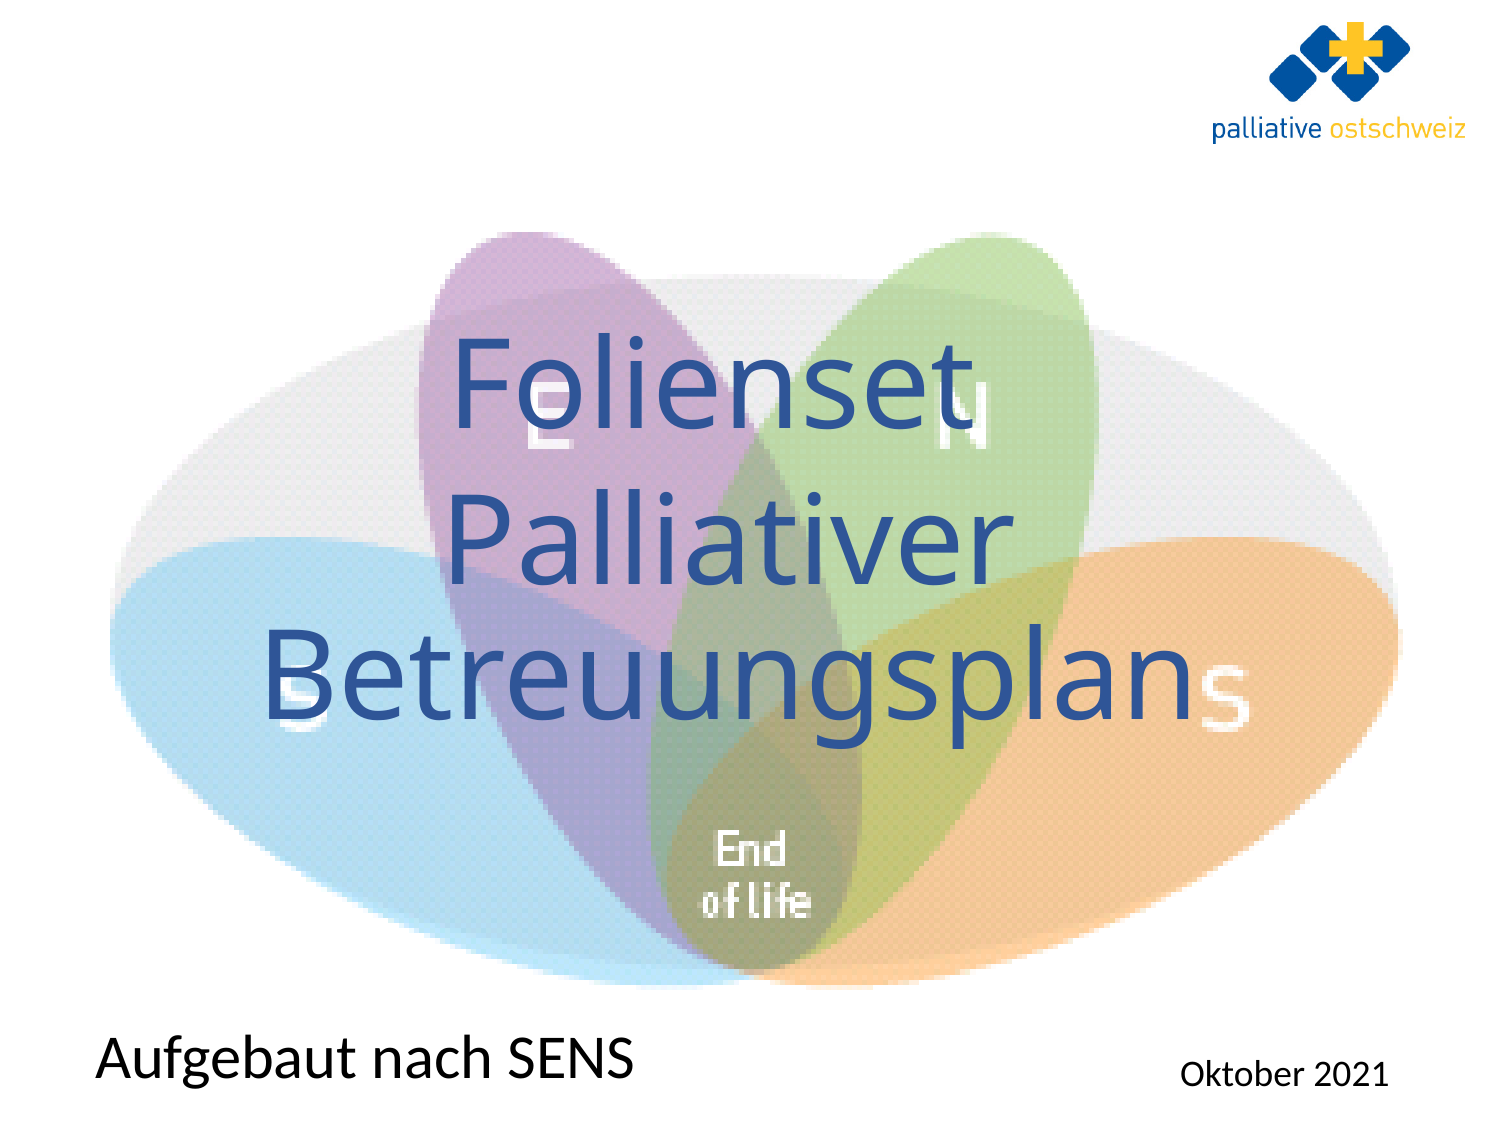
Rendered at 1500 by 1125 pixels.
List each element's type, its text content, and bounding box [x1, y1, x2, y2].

picture [49, 166, 1486, 1043]
picture [1213, 22, 1465, 144]
subtitle Folienset Palliativer Betreuungsplan Aufgebaut nach SENS [80, 1043, 1377, 1125]
text_box Oktober 2021 [1165, 1043, 1405, 1102]
